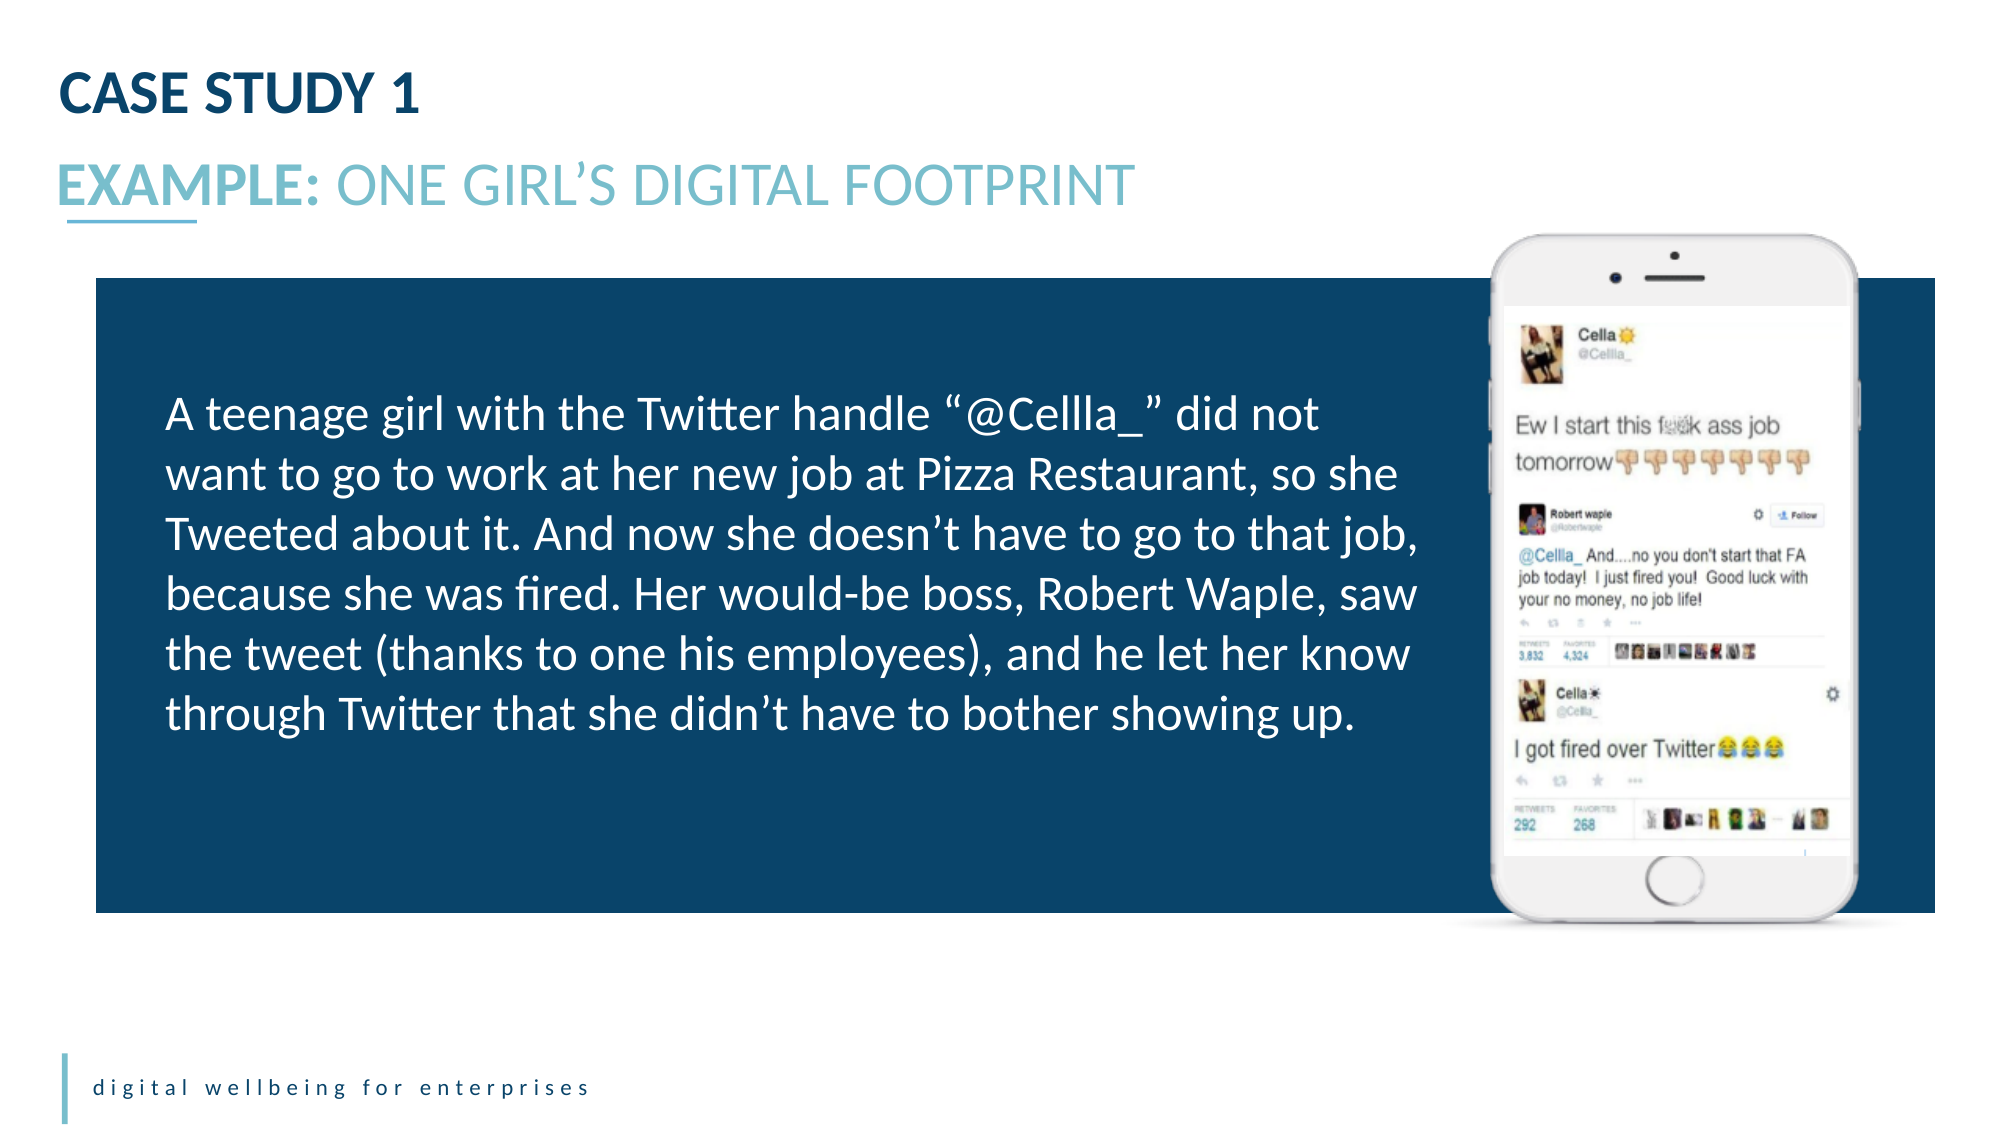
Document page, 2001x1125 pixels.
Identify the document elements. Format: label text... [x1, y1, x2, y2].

text_box [96, 278, 1402, 913]
text_box CASE STUDY 1 [0, 52, 835, 148]
text_box EXAMPLE: ONE GIRL’S DIGITAL FOOTPRINT [2, 143, 1191, 299]
picture [1402, 191, 1952, 968]
text_box A teenage girl with the Twitter handle “@Cellla_” did not want to go to work at her new job at Pizza Restaurant, so she Tweeted about it. And now she doesn’t have to go to that job, because she was fired. Her would-be boss, Robert Waple, saw the tweet (thanks to one his employees), and he let her know through Twitter that she didn’t have to bother showing up. [150, 373, 1402, 748]
